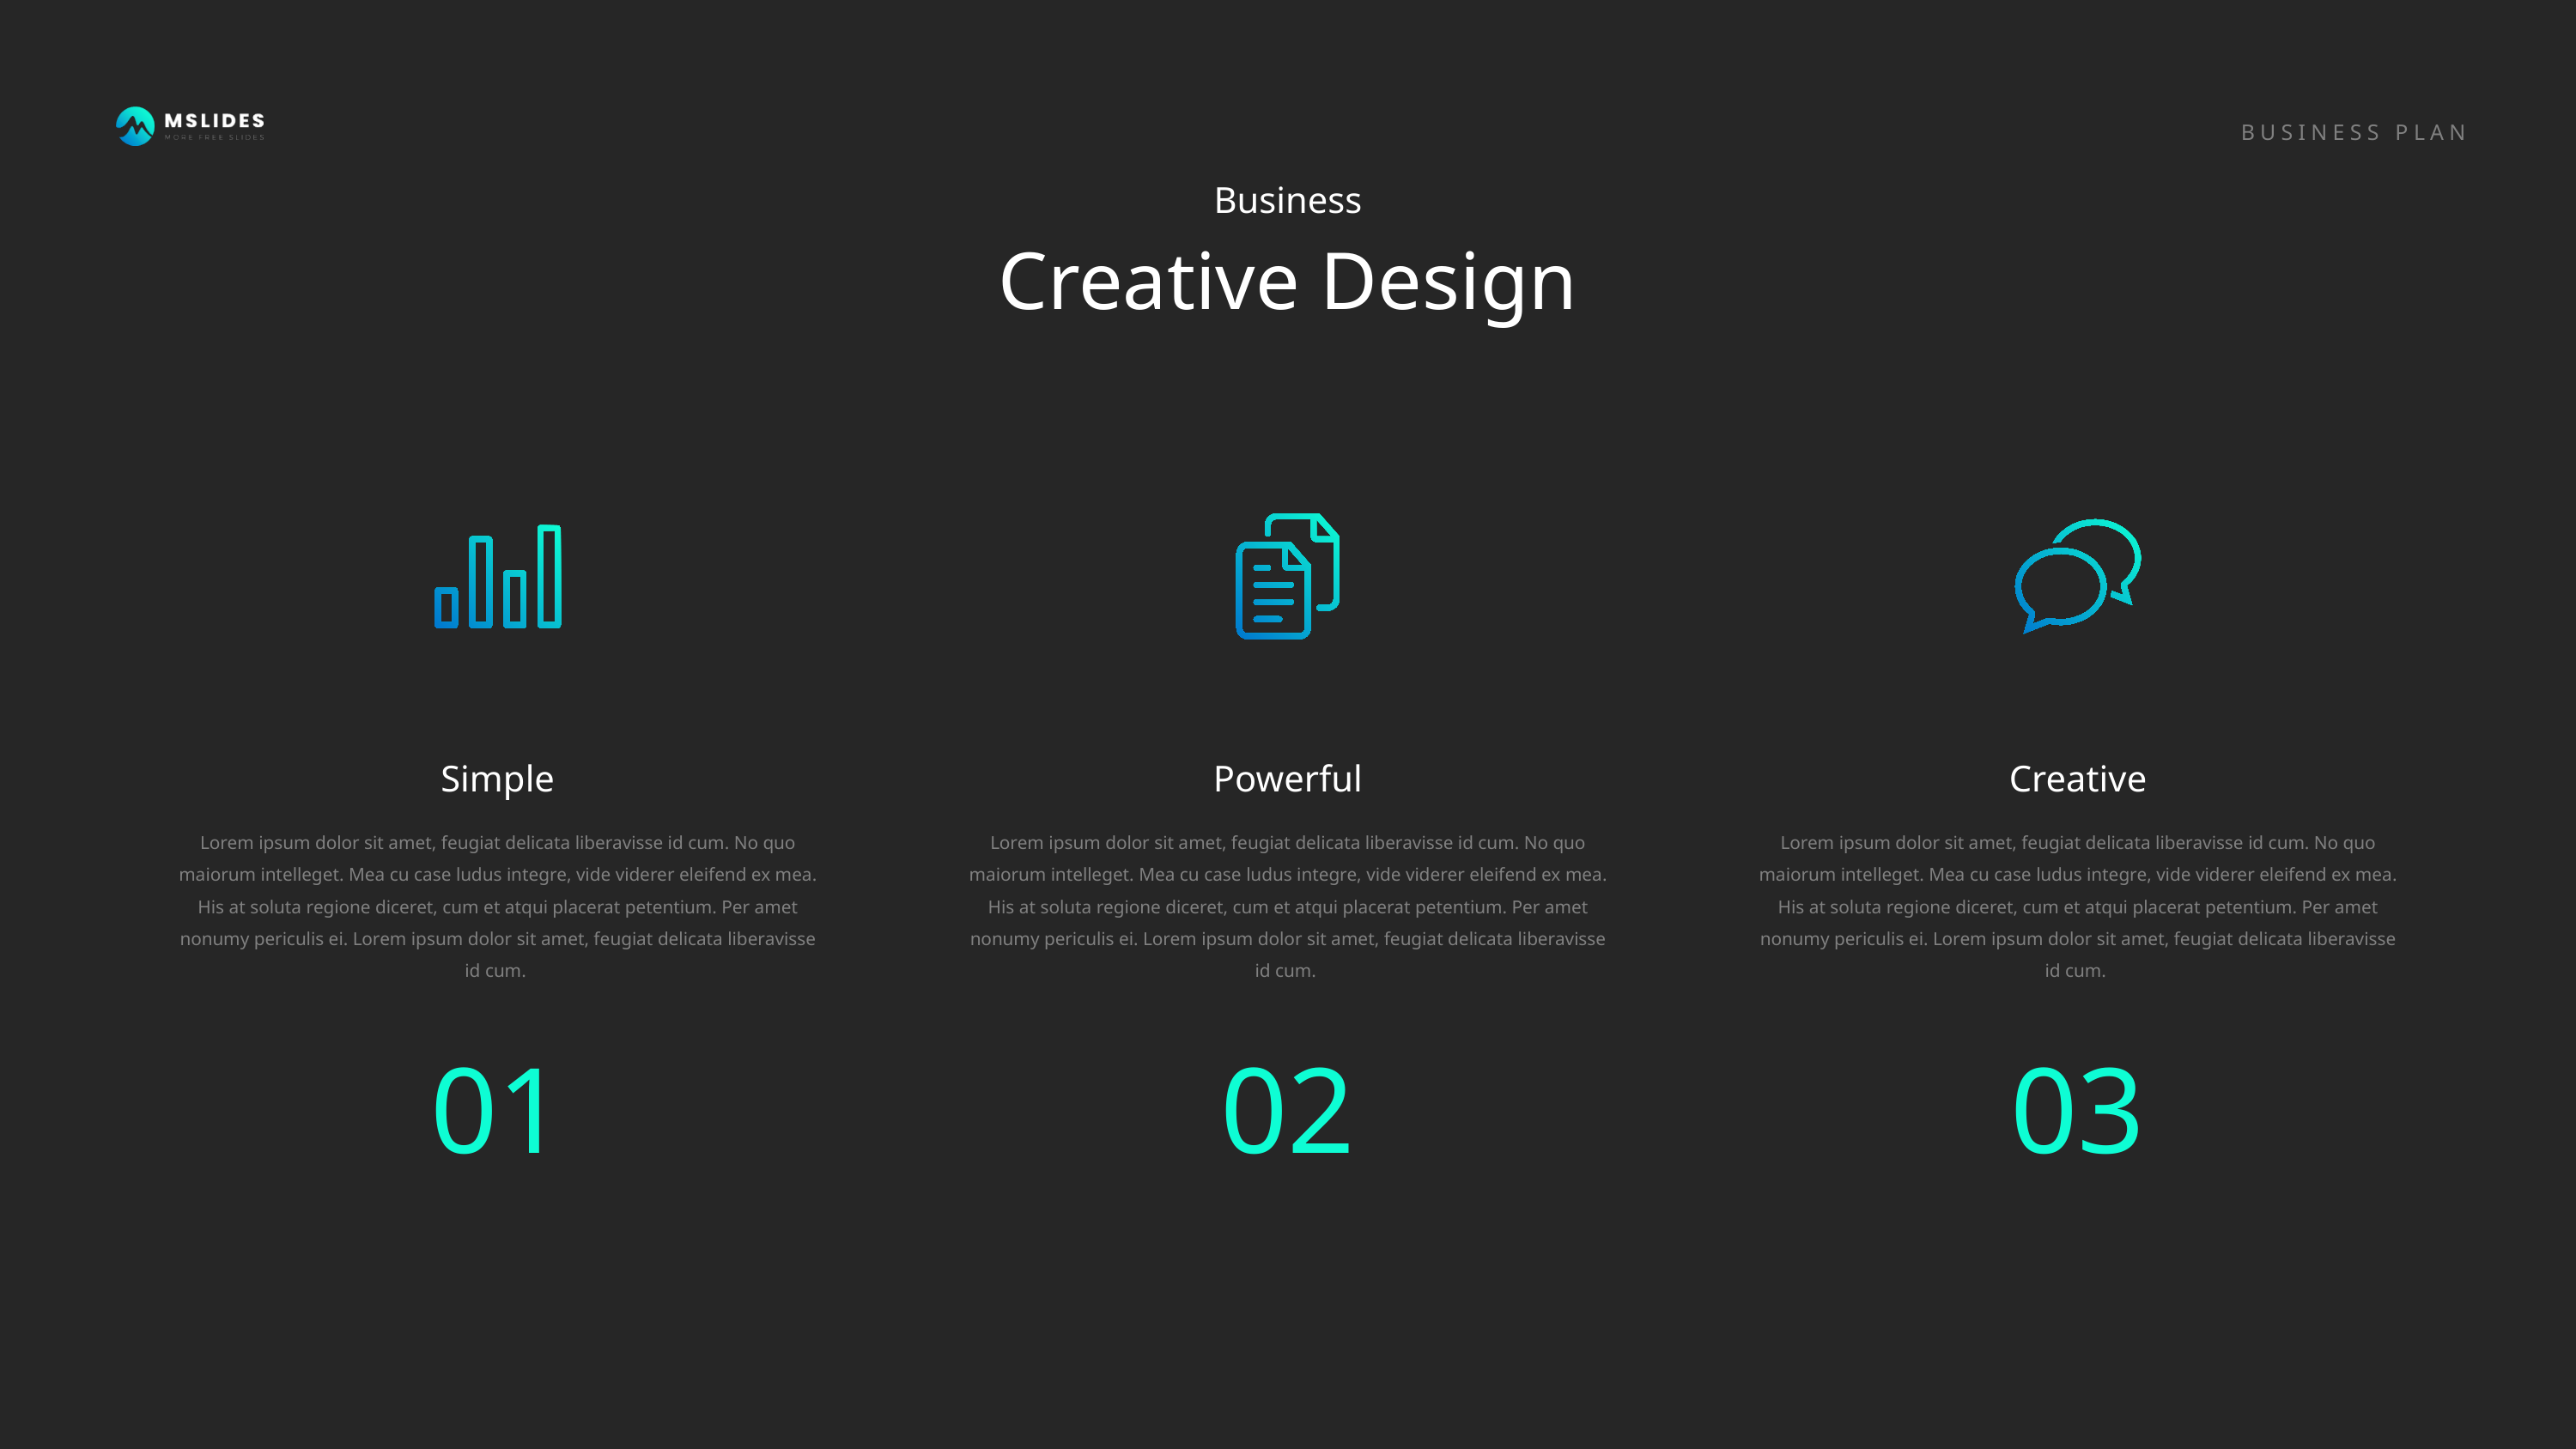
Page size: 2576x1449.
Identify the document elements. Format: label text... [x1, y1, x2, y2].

text_box [1265, 513, 1340, 611]
text_box 03 [1953, 1028, 2203, 1184]
text_box [434, 587, 459, 628]
text_box [1236, 542, 1311, 640]
text_box [538, 524, 562, 628]
text_box [2014, 548, 2107, 634]
text_box [2052, 518, 2142, 605]
text_box Business Creative Design [880, 171, 1696, 332]
text_box 02 [1163, 1028, 1413, 1184]
text_box [503, 570, 526, 628]
text_box Powerful Lorem ipsum dolor sit amet, feugiat delicata liberavisse id cum. No quo maiorum intelleget. Mea cu case ludus integre, vide viderer eleifend ex mea. His at soluta regione diceret, cum et atqui placerat petentium. Per amet nonumy periculis ei. Lorem ipsum dolor sit amet, feugiat delicata liberavisse id cum. [947, 749, 1629, 988]
text_box Creative Lorem ipsum dolor sit amet, feugiat delicata liberavisse id cum. No quo maiorum intelleget. Mea cu case ludus integre, vide viderer eleifend ex mea. His at soluta regione diceret, cum et atqui placerat petentium. Per amet nonumy periculis ei. Lorem ipsum dolor sit amet, feugiat delicata liberavisse id cum. [1737, 749, 2419, 988]
picture [116, 106, 264, 146]
text_box [469, 536, 493, 628]
text_box Simple Lorem ipsum dolor sit amet, feugiat delicata liberavisse id cum. No quo maiorum intelleget. Mea cu case ludus integre, vide viderer eleifend ex mea. His at soluta regione diceret, cum et atqui placerat petentium. Per amet nonumy periculis ei. Lorem ipsum dolor sit amet, feugiat delicata liberavisse id cum. [157, 749, 839, 988]
text_box 01 [373, 1028, 623, 1184]
